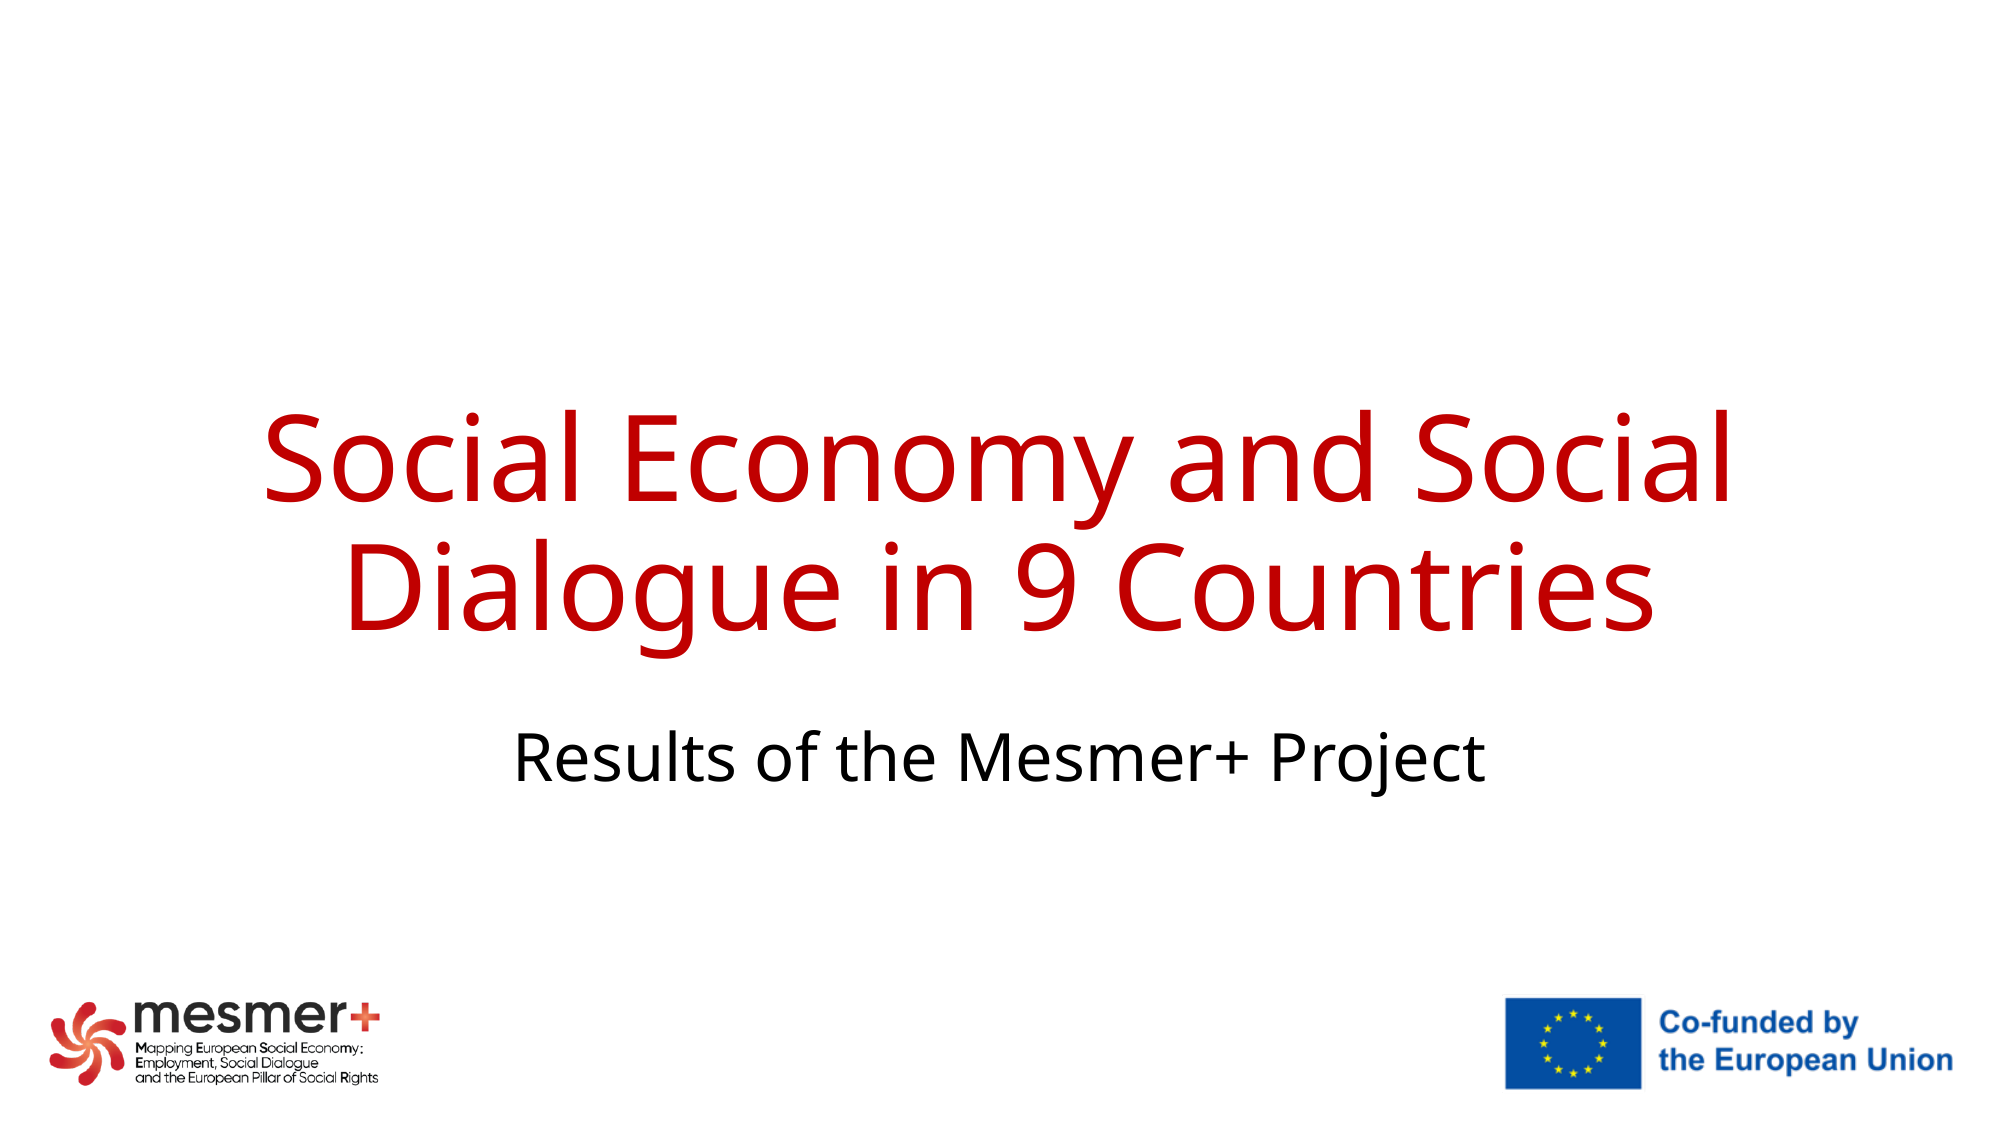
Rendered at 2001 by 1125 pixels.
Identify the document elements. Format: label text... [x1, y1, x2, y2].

picture [28, 980, 399, 1108]
title Social Economy and Social Dialogue in 9 Countries [249, 271, 1751, 665]
list Results of the Mesmer+ Project [249, 715, 1751, 863]
picture [1498, 992, 1988, 1096]
